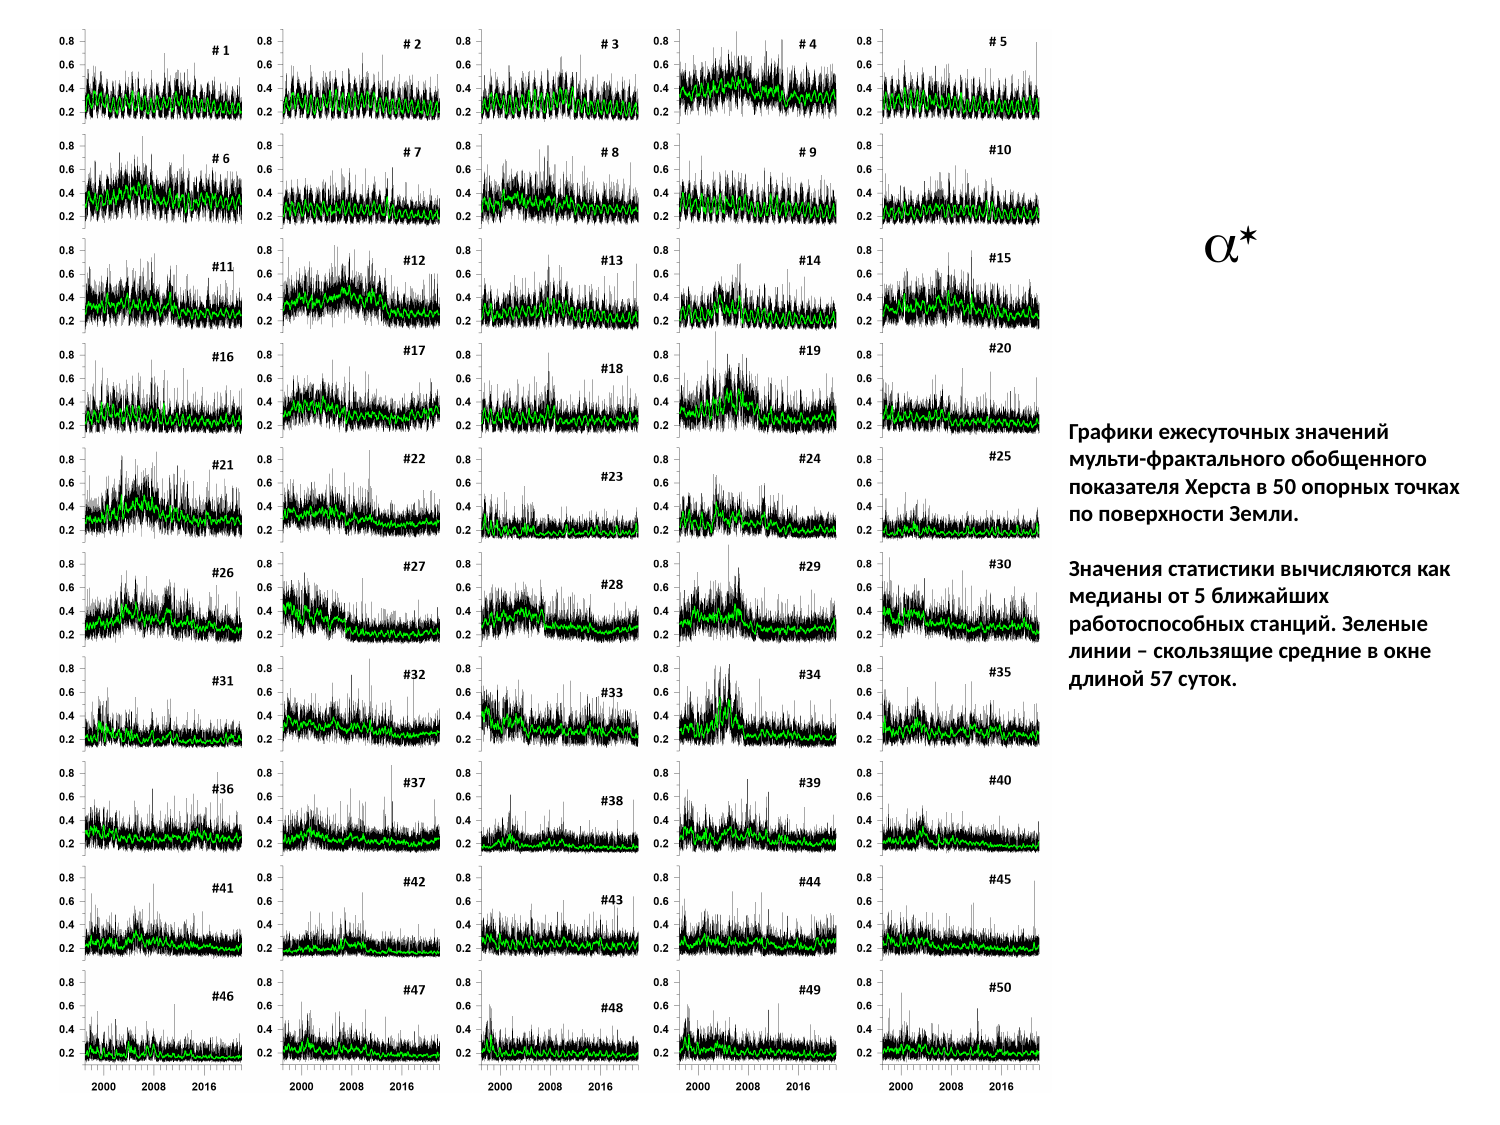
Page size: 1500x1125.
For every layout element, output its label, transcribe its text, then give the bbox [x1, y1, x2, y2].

picture [58, 29, 1052, 1093]
text_box a* [1188, 196, 1273, 281]
text_box Графики ежесуточных значений мульти-фрактального обобщенного показателя Херста в 50 опорных точках по поверхности Земли. Значения статистики вычисляются как медианы от 5 ближайших работоспособных станций. Зеленые линии – скользящие средние в окне длиной 57 суток. [1057, 408, 1480, 699]
